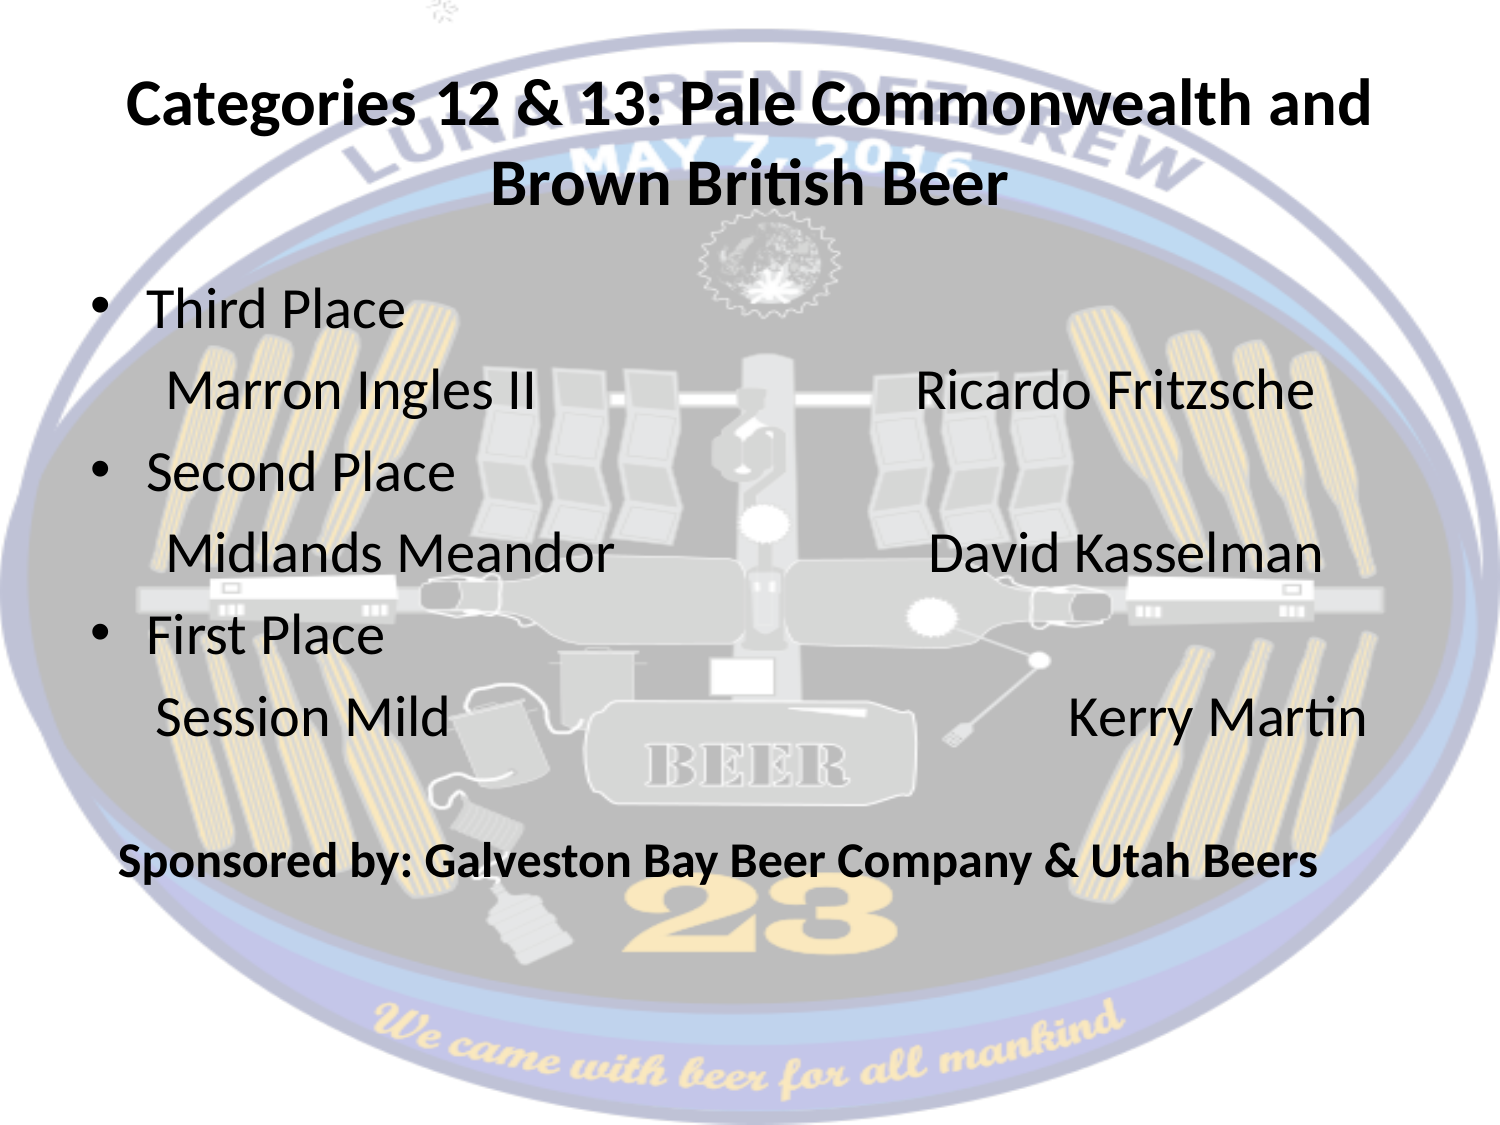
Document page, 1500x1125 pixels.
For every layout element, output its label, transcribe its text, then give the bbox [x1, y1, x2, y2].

text_box Sponsored by: Galveston Bay Beer Company & Utah Beers [103, 820, 1369, 896]
title Categories 12 & 13: Pale Commonwealth and Brown British Beer [75, 45, 1425, 233]
list Third Place Marron Ingles II Ricardo Fritzsche Second Place Midlands Meandor David Kasselman First Place Session Mild Kerry Martin [75, 262, 1425, 1005]
